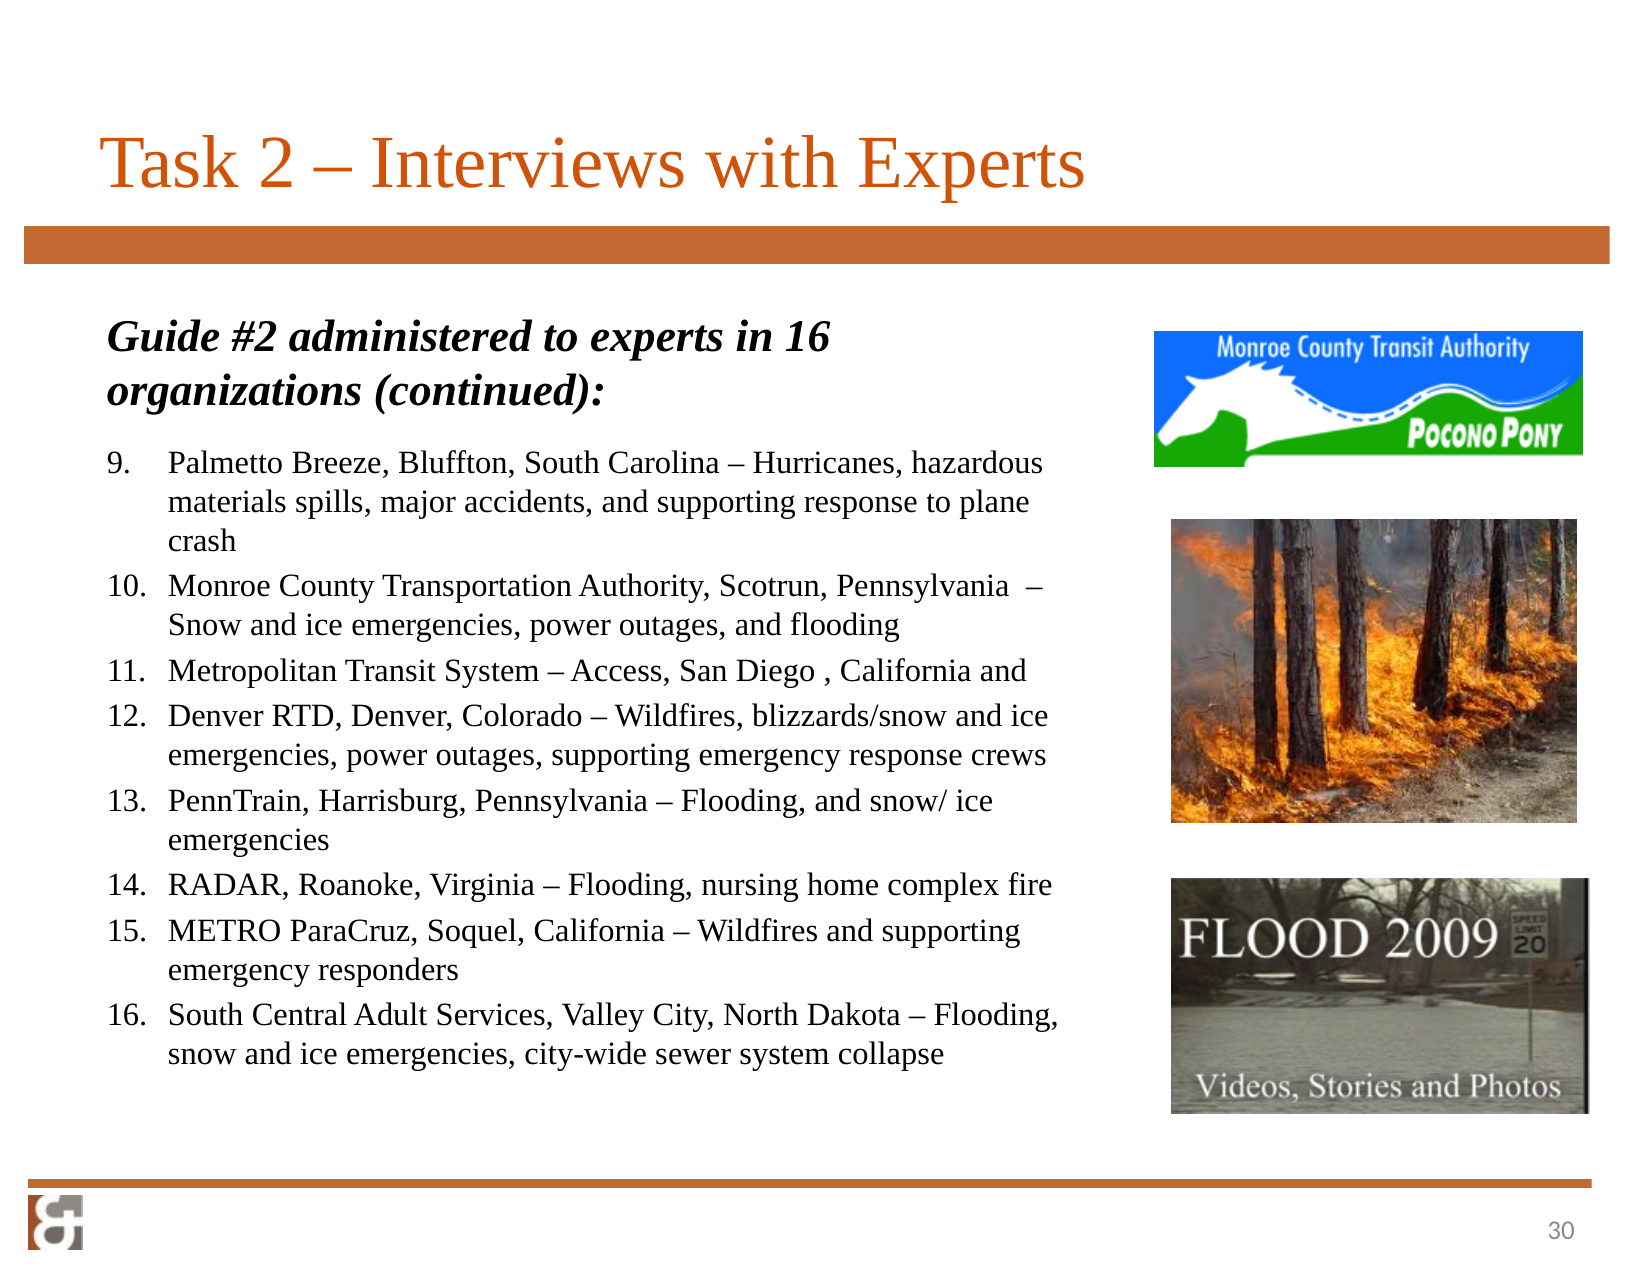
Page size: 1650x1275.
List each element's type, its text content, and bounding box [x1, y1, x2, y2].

picture [28, 1195, 83, 1250]
picture [1171, 878, 1591, 1115]
picture [1153, 330, 1584, 467]
list Guide #2 administered to experts in 16 organizations (continued): Palmetto Breeze, Bluffton, South Carolina – Hurricanes, hazardous materials spills, major accidents, and supporting response to plane crash Monroe County Transportation Authority, Scotrun, Pennsylvania – Snow and ice emergencies, power outages, and flooding Metropolitan Transit System – Access, San Diego , California and Denver RTD, Denver, Colorado – Wildfires, blizzards/snow and ice emergencies, power outages, supporting emergency response crews PennTrain, Harrisburg, Pennsylvania – Flooding, and snow/ ice emergencies RADAR, Roanoke, Virginia – Flooding, nursing home complex fire METRO ParaCruz, Soquel, California – Wildfires and supporting emergency responders South Central Adult Services, Valley City, North Dakota – Flooding, snow and ice emergencies, city-wide sewer system collapse [82, 297, 1094, 1198]
picture [1171, 519, 1577, 823]
title Task 2 – Interviews with Experts [82, 51, 1568, 264]
